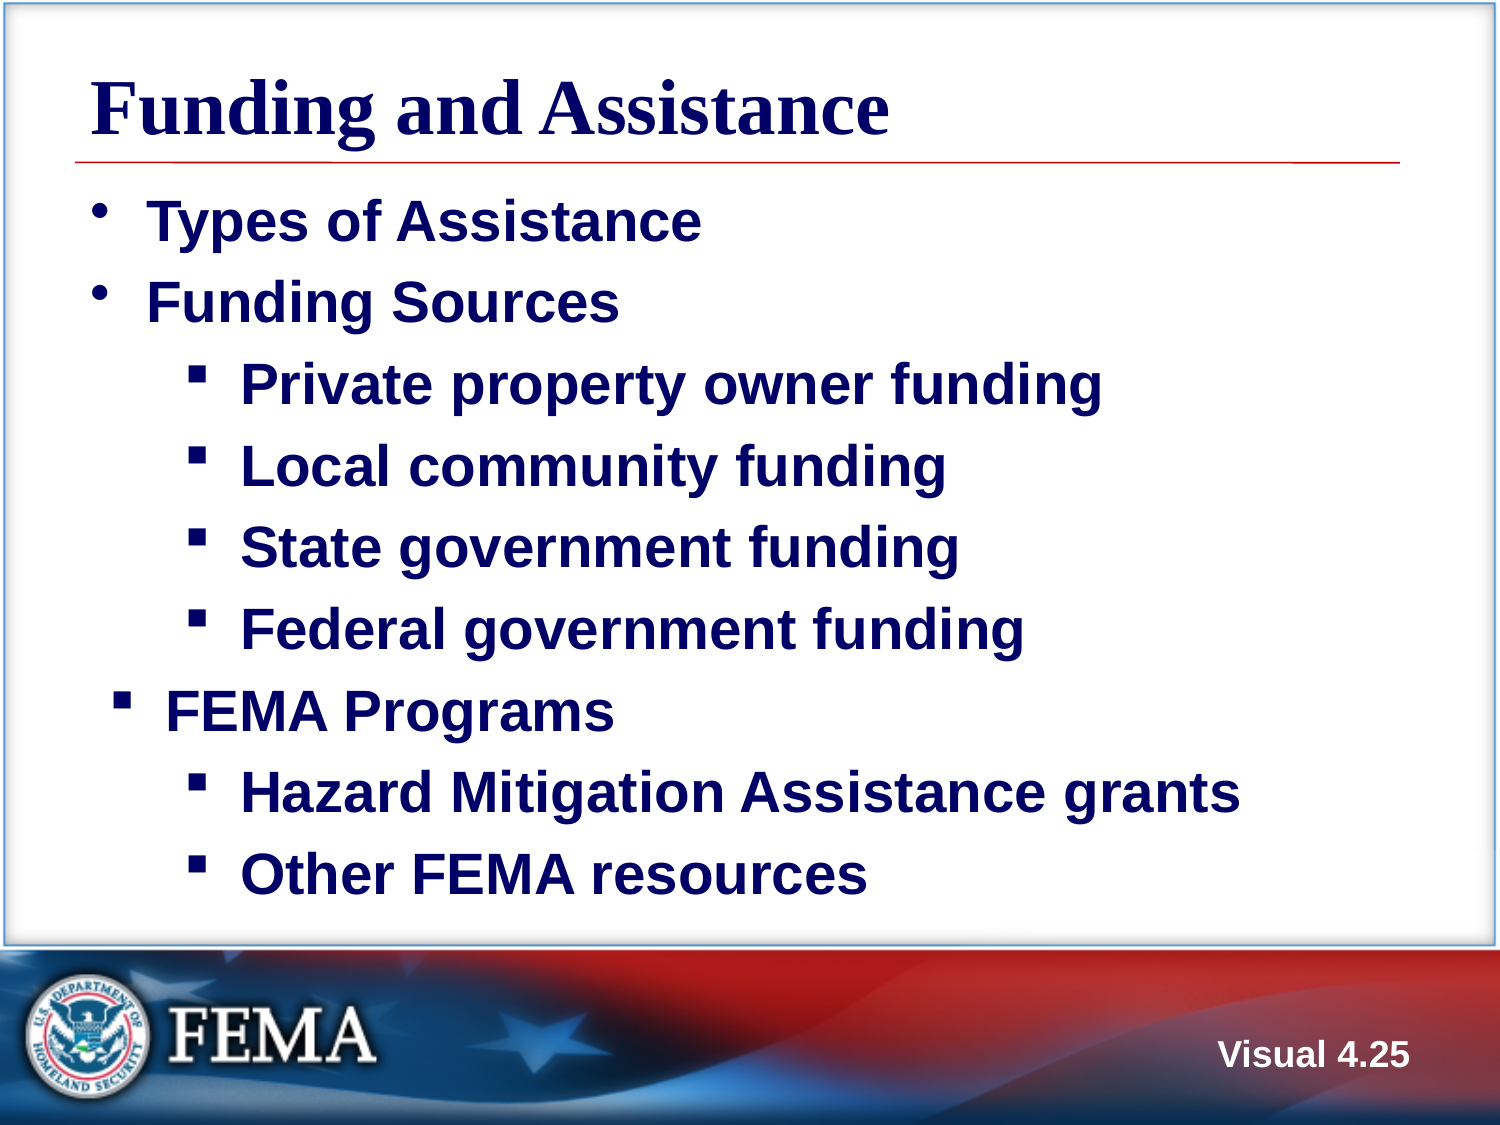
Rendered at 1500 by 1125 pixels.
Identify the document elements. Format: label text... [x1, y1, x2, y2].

list Types of Assistance Funding Sources Private property owner funding Local community funding State government funding Federal government funding FEMA Programs Hazard Mitigation Assistance grants Other FEMA resources [74, 175, 1426, 938]
title Funding and Assistance [74, 49, 1426, 156]
picture [0, 0, 1500, 1125]
